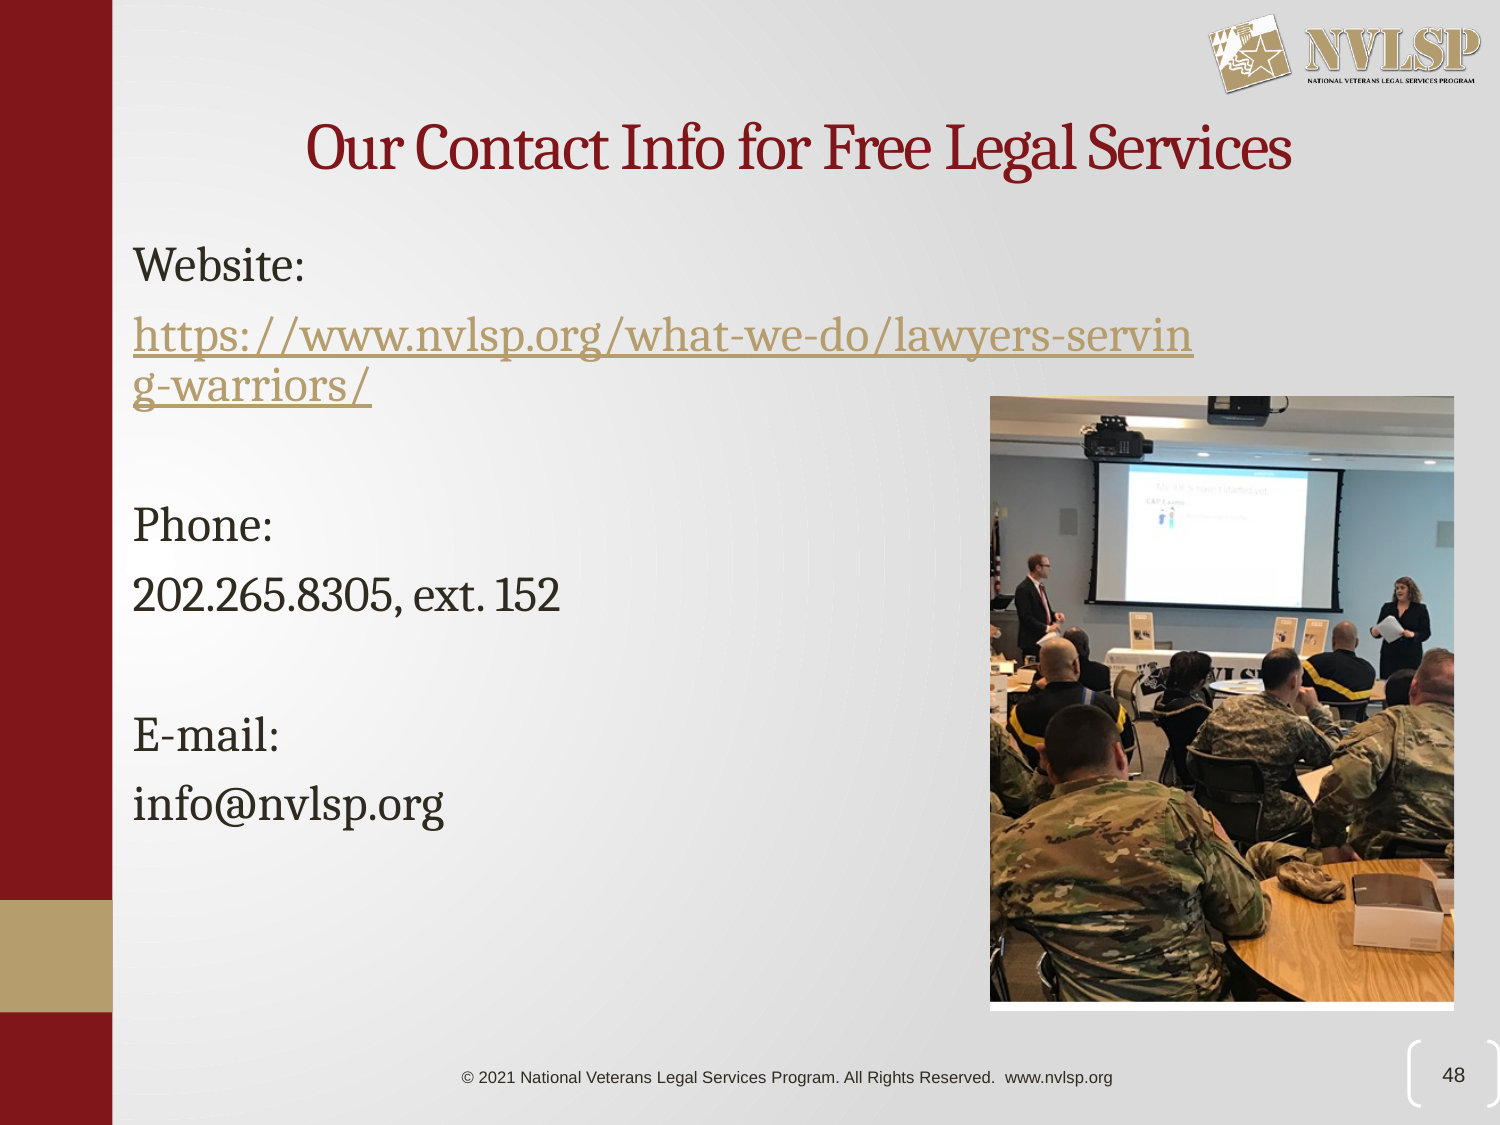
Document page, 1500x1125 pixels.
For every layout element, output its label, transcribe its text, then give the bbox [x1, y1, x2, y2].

picture [1205, 10, 1485, 50]
list Website: https://www.nvlsp.org/what-we-do/lawyers-serving-warriors/ Phone: 202.265.8305, ext. 152 E-mail: info@nvlsp.org [98, 223, 1213, 1011]
picture [989, 396, 1455, 1012]
footer © 2021 National Veterans Legal Services Program. All Rights Reserved. www.nvlsp.org [156, 1059, 1420, 1110]
slide_number 48 [1407, 1039, 1500, 1108]
title Our Contact Info for Free Legal Services [99, 50, 1500, 237]
